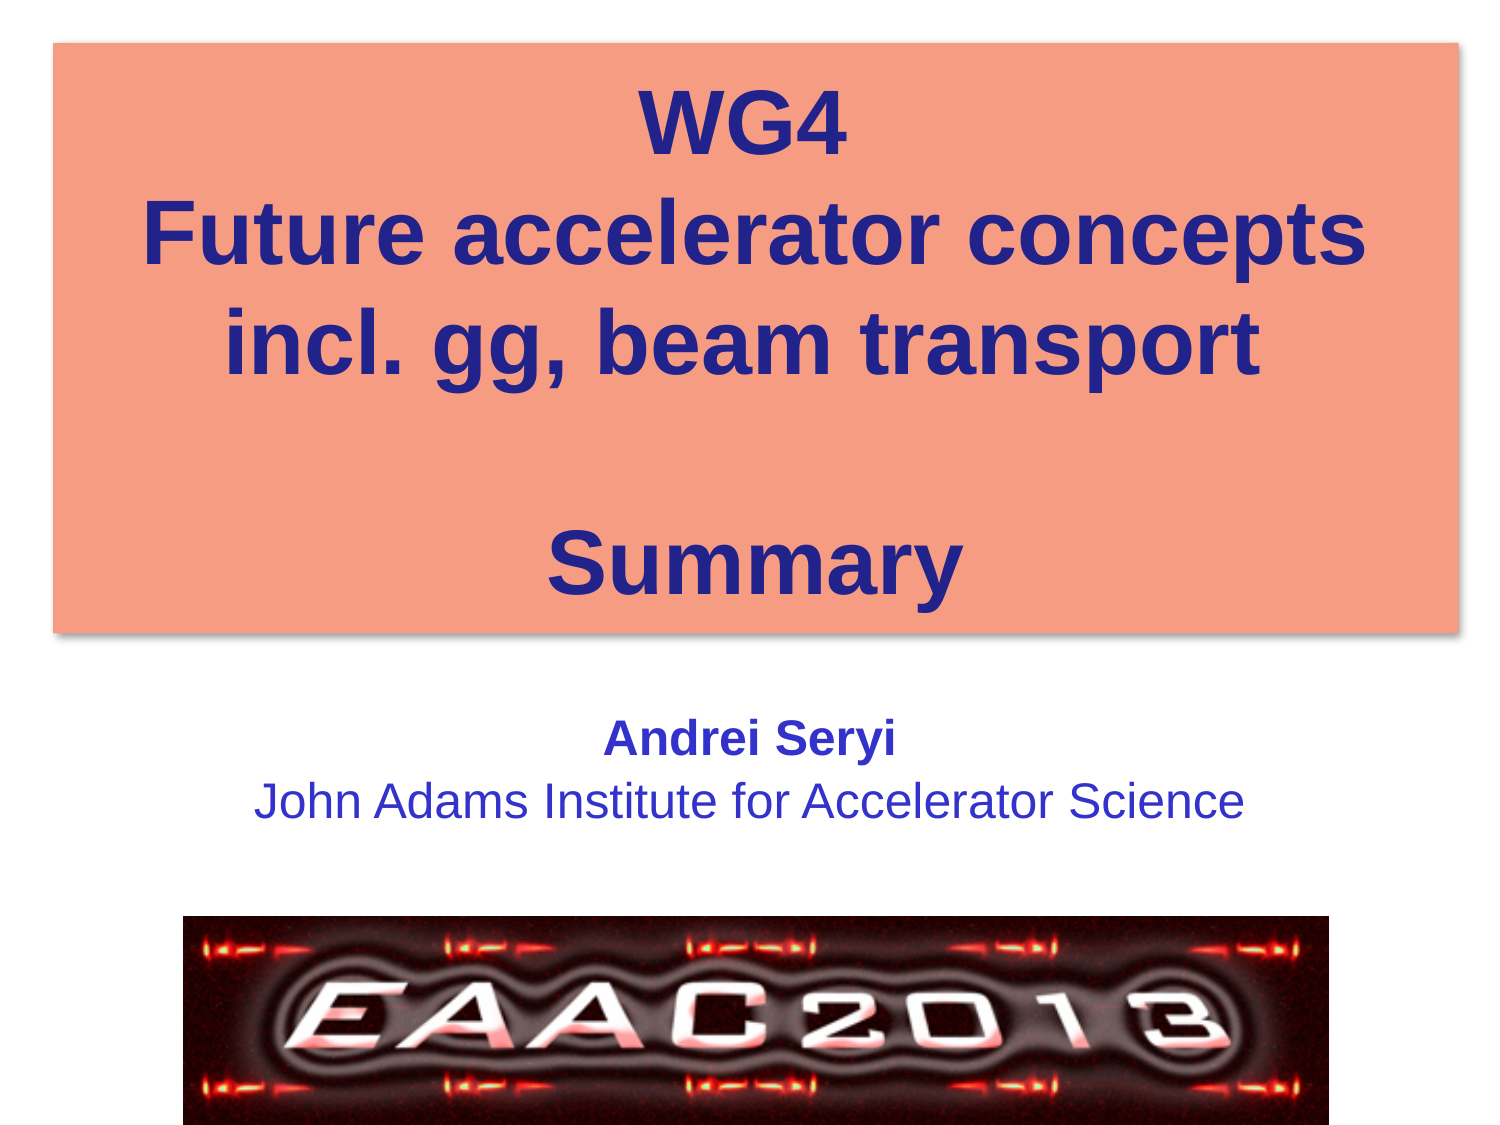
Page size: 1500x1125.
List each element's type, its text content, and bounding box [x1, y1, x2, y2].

picture [182, 916, 1330, 1125]
subtitle Andrei Seryi John Adams Institute for Accelerator Science [182, 703, 1318, 916]
title WG4 Future accelerator concepts incl. gg, beam transport Summary [52, 42, 1459, 634]
